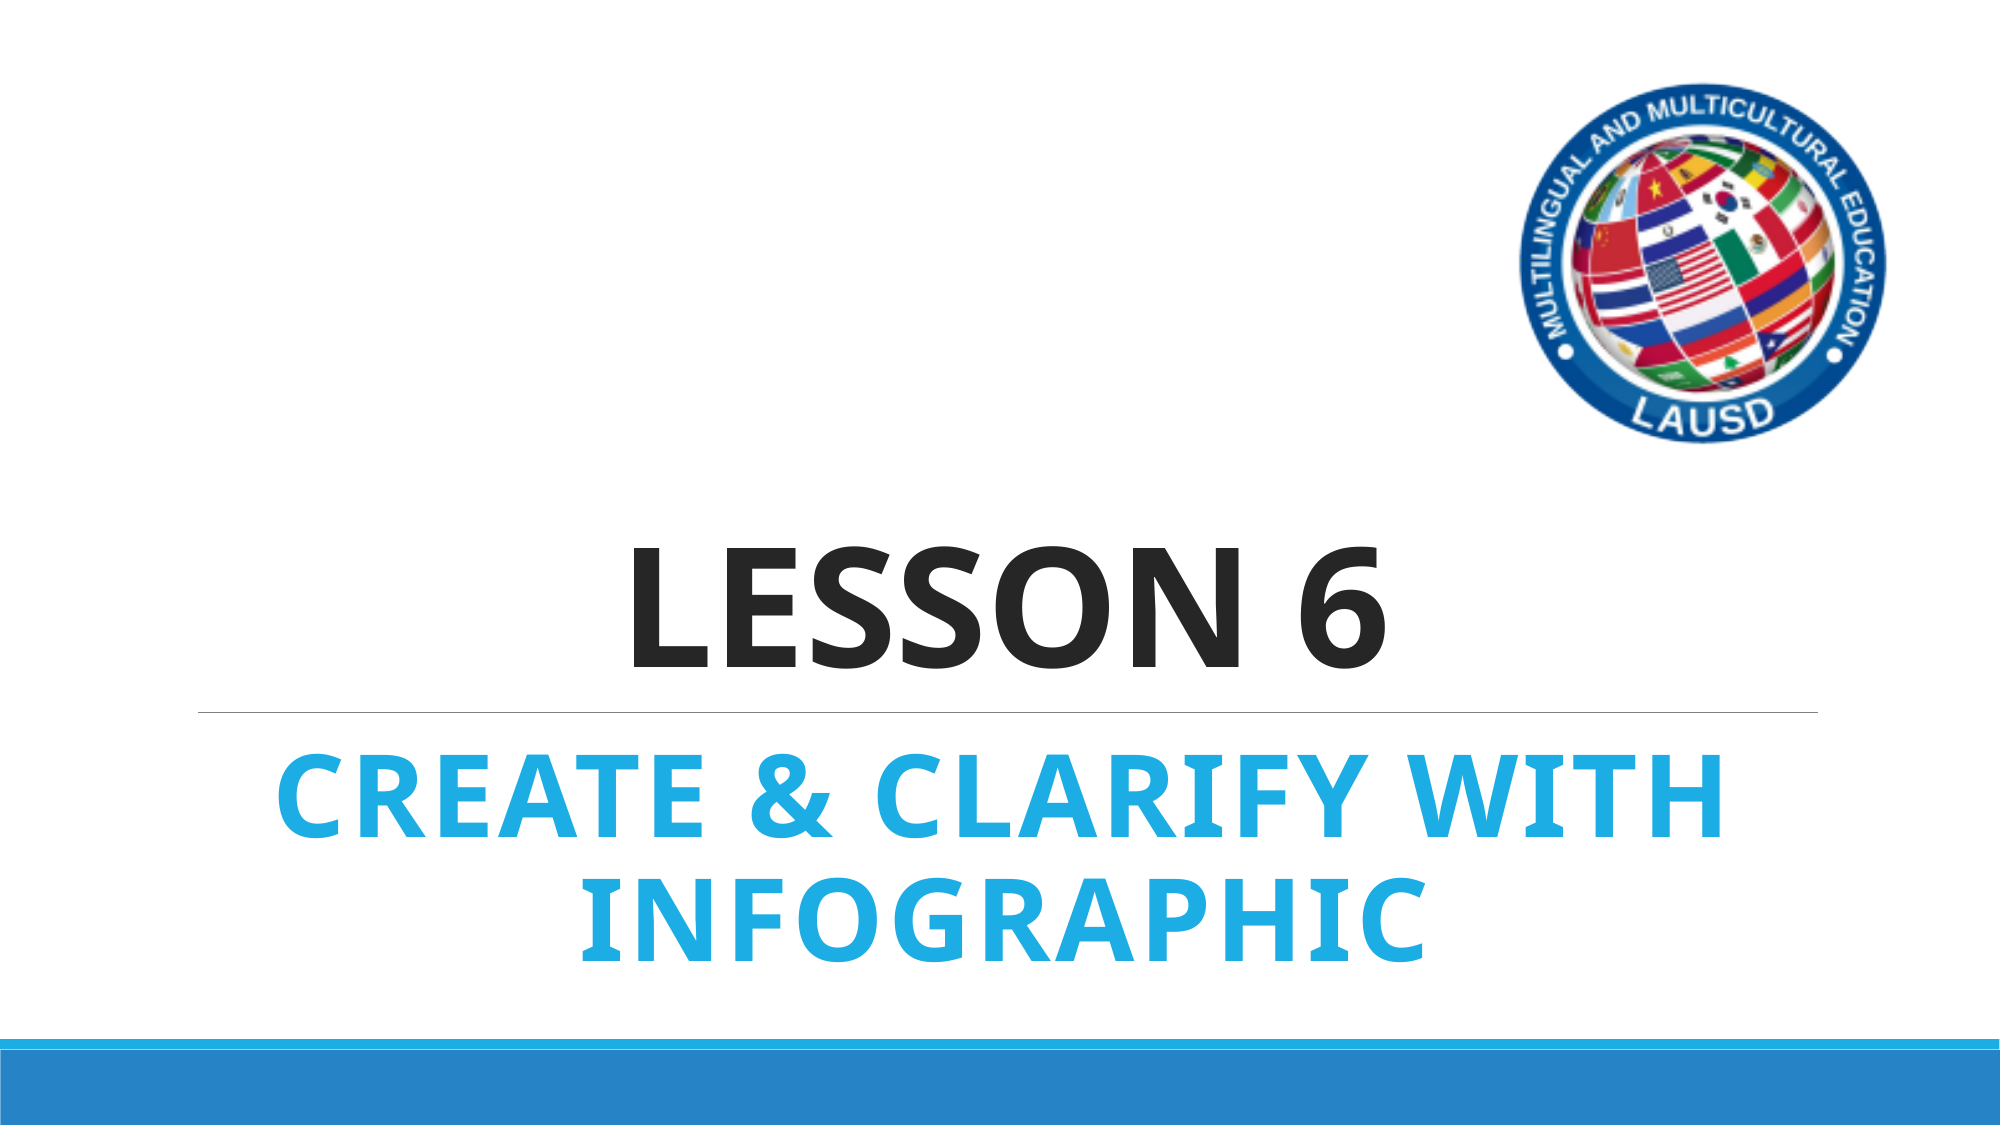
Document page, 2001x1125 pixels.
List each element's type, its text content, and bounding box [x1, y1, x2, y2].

picture [1506, 64, 1913, 461]
title LESSON 6 [180, 124, 1830, 710]
list CREATE & CLARIFY WITH infographic [180, 730, 1830, 998]
